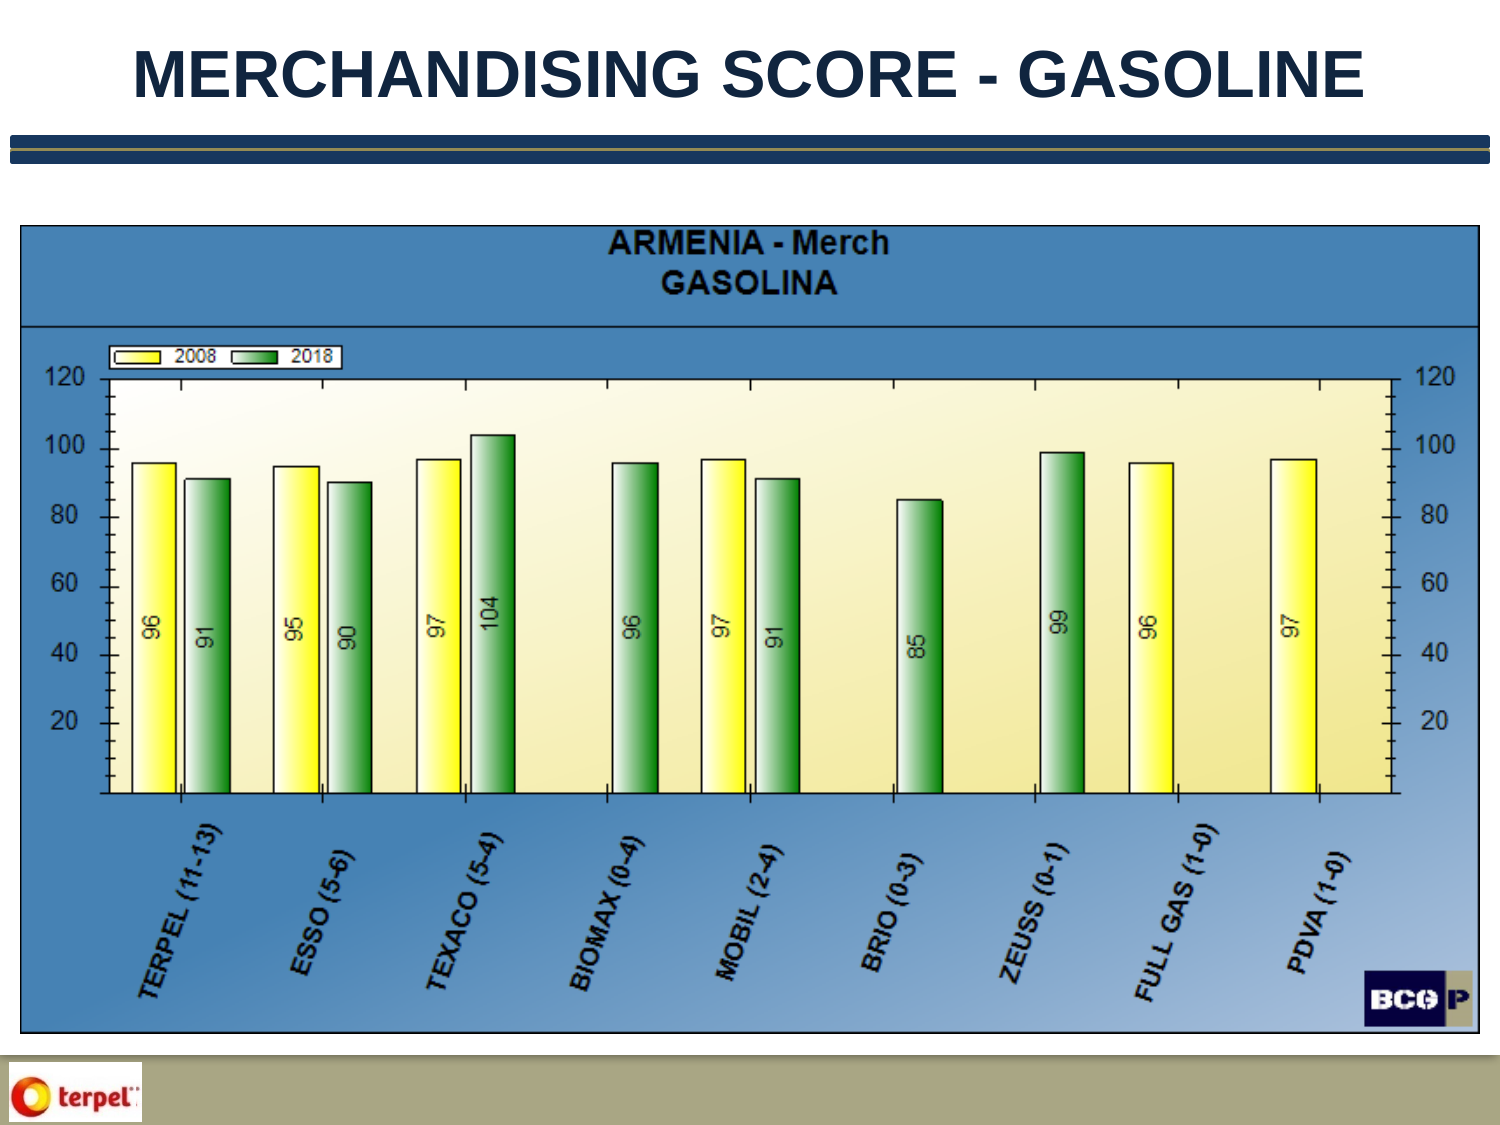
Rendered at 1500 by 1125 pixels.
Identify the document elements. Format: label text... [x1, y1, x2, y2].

title MERCHANDISING SCORE - GASOLINE [12, 12, 1487, 130]
picture [9, 1062, 142, 1122]
picture [20, 225, 1480, 1034]
